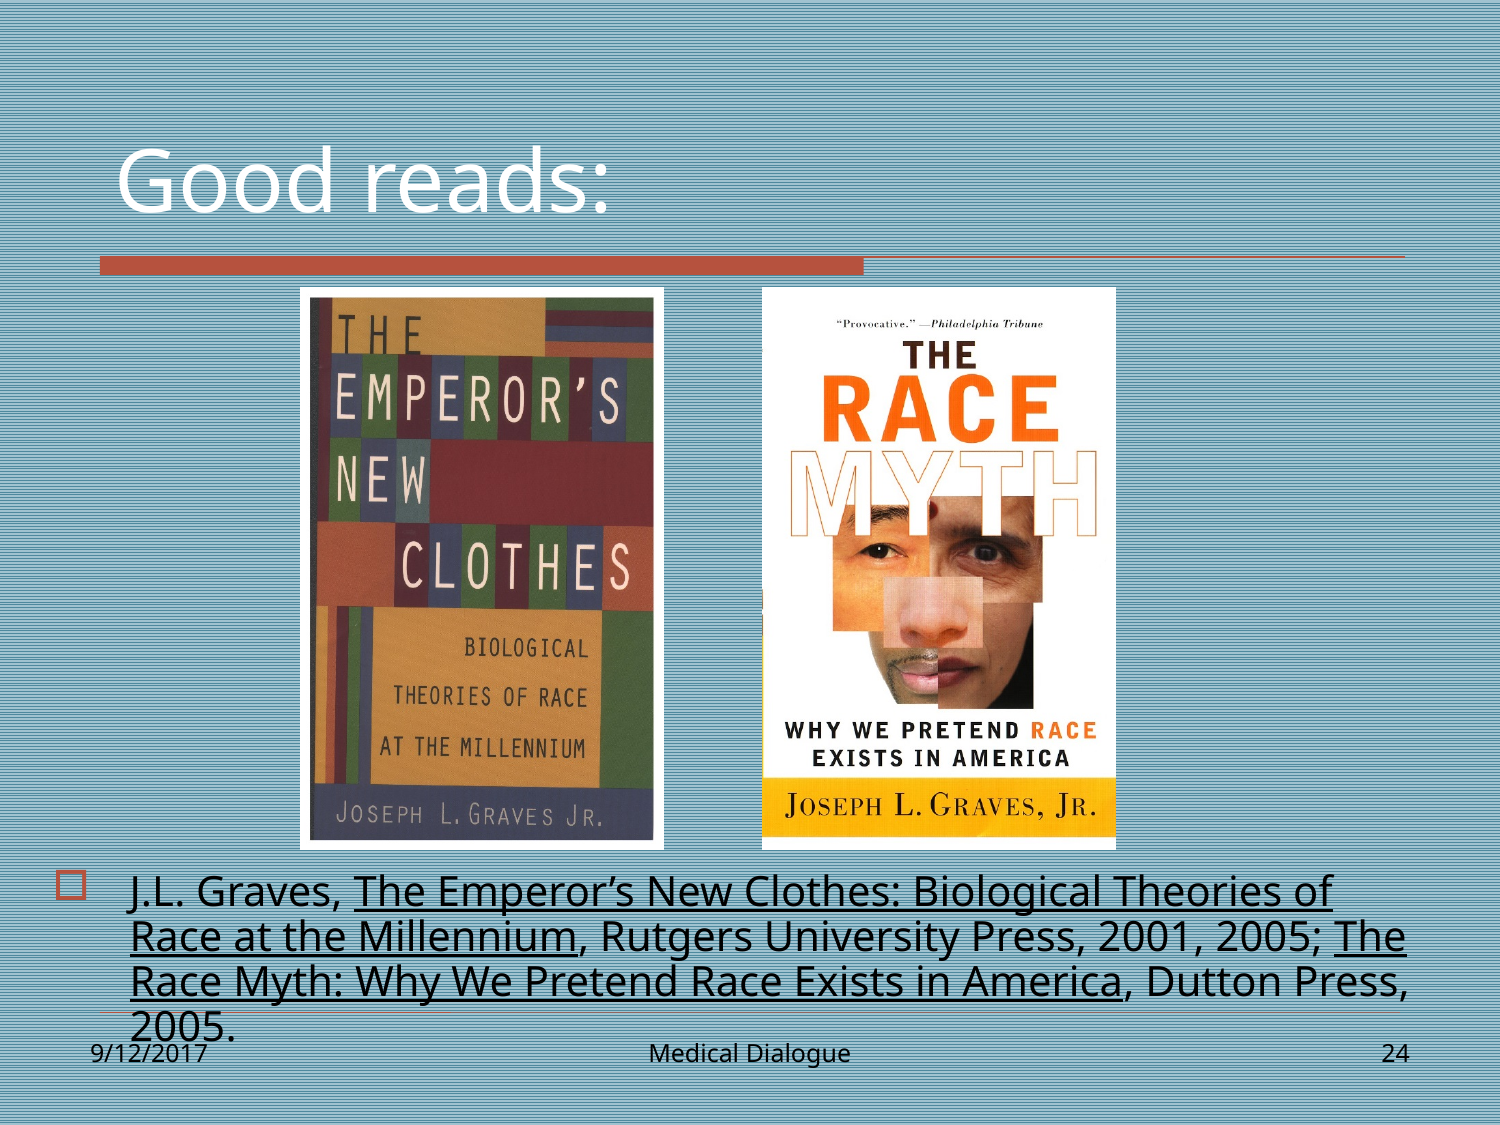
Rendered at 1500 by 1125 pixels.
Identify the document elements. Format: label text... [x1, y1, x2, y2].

slide_number 24 [1074, 1029, 1426, 1106]
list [299, 287, 664, 851]
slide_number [74, 1029, 426, 1106]
footer Medical Dialogue [512, 1029, 988, 1106]
picture [762, 287, 1117, 851]
list J.L. Graves, The Emperor’s New Clothes: Biological Theories of Race at the Millennium, Rutgers University Press, 2001, 2005; The Race Myth: Why We Pretend Race Exists in America, Dutton Press, 2005. [37, 862, 1425, 1088]
title Good reads: [99, 50, 1400, 238]
